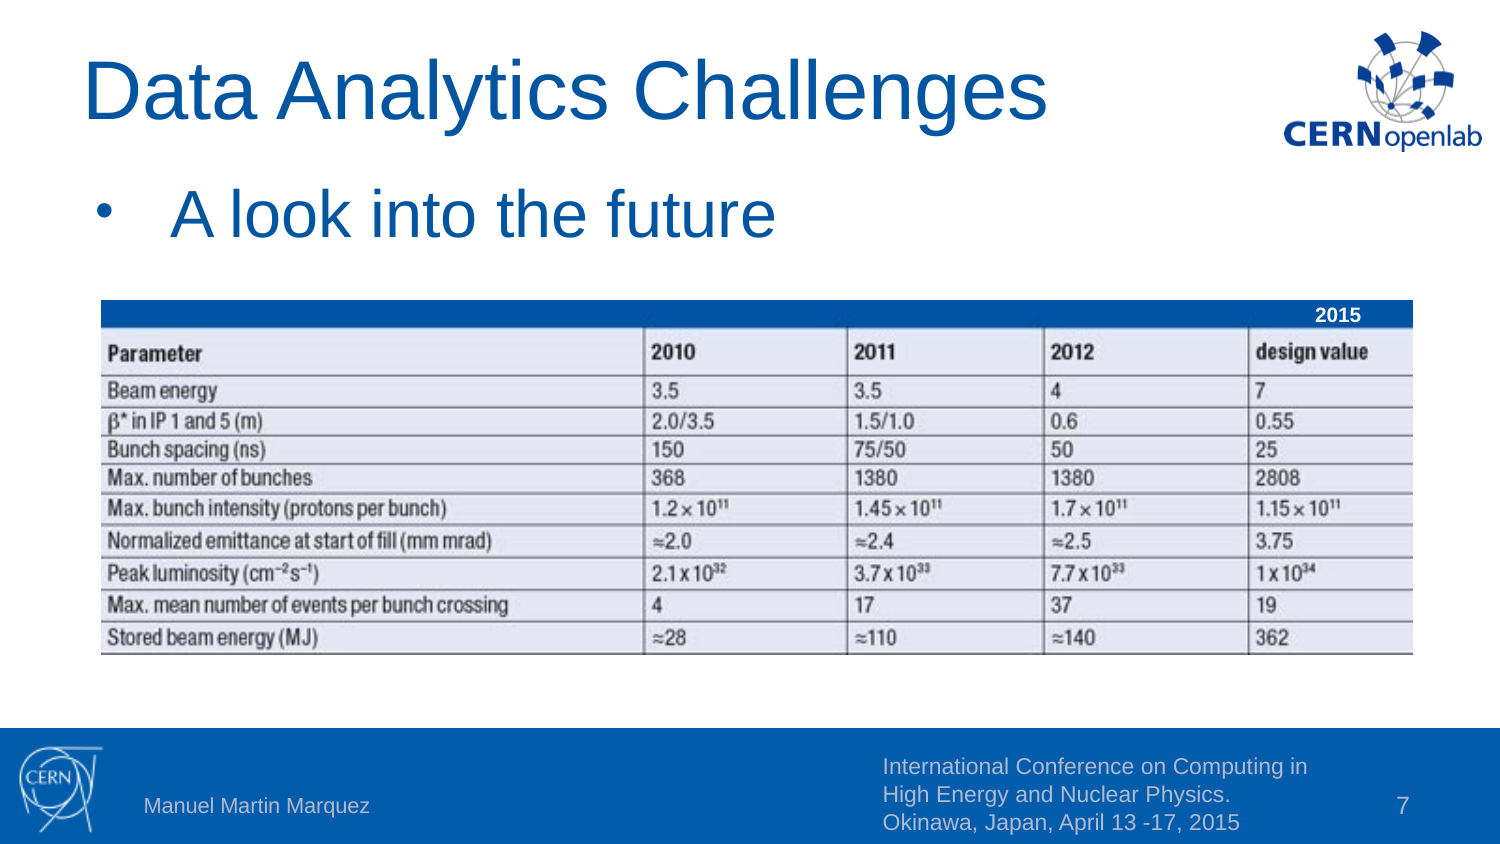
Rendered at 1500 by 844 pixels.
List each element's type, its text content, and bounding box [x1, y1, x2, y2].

footer International Conference on Computing in High Energy and Nuclear Physics. Okinawa, Japan, April 13 -17, 2015 [867, 759, 1343, 827]
picture [1283, 30, 1483, 152]
slide_number 7 [1343, 782, 1425, 827]
picture [100, 300, 1413, 655]
list A look into the future [75, 163, 1425, 689]
title Data Analytics Challenges [75, 28, 1273, 145]
slide_number Manuel Martin Marquez [128, 782, 479, 828]
